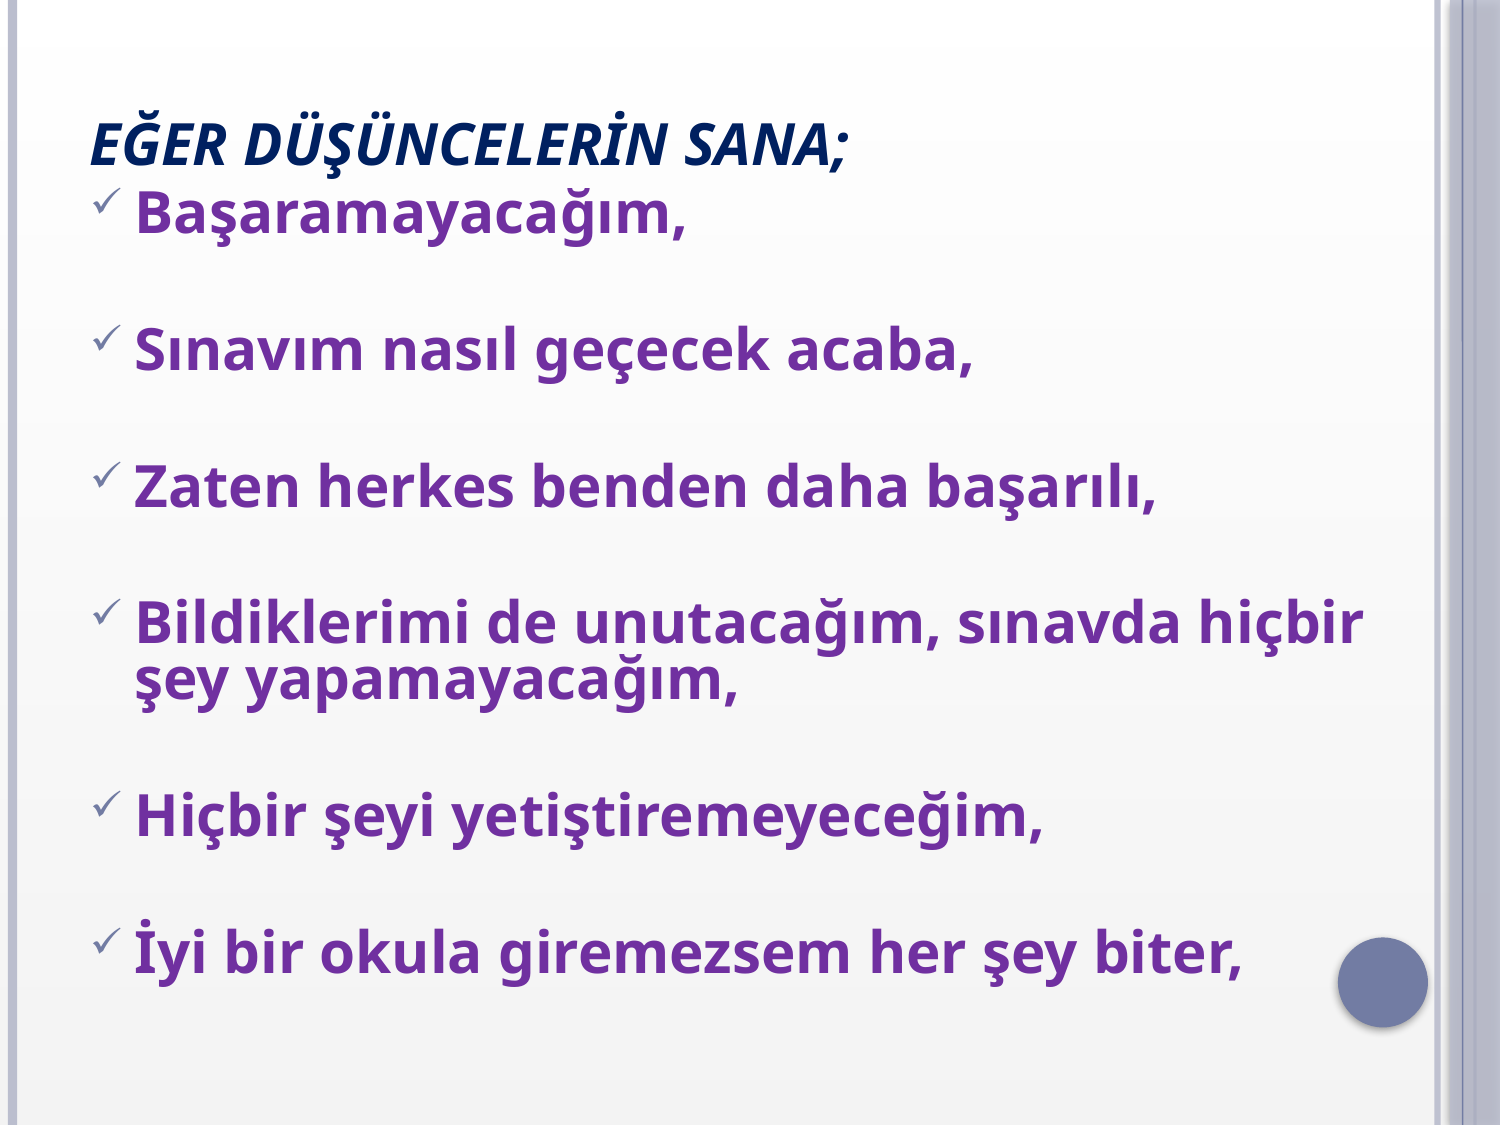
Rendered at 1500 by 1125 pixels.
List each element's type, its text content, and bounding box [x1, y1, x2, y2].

list EĞER DÜŞÜNCELERİN SANA; Başaramayacağım, Sınavım nasıl geçecek acaba, Zaten herkes benden daha başarılı, Bildiklerimi de unutacağım, sınavda hiçbir şey yapamayacağım, Hiçbir şeyi yetiştiremeyeceğim, İyi bir okula giremezsem her şey biter, [75, 30, 1425, 1125]
